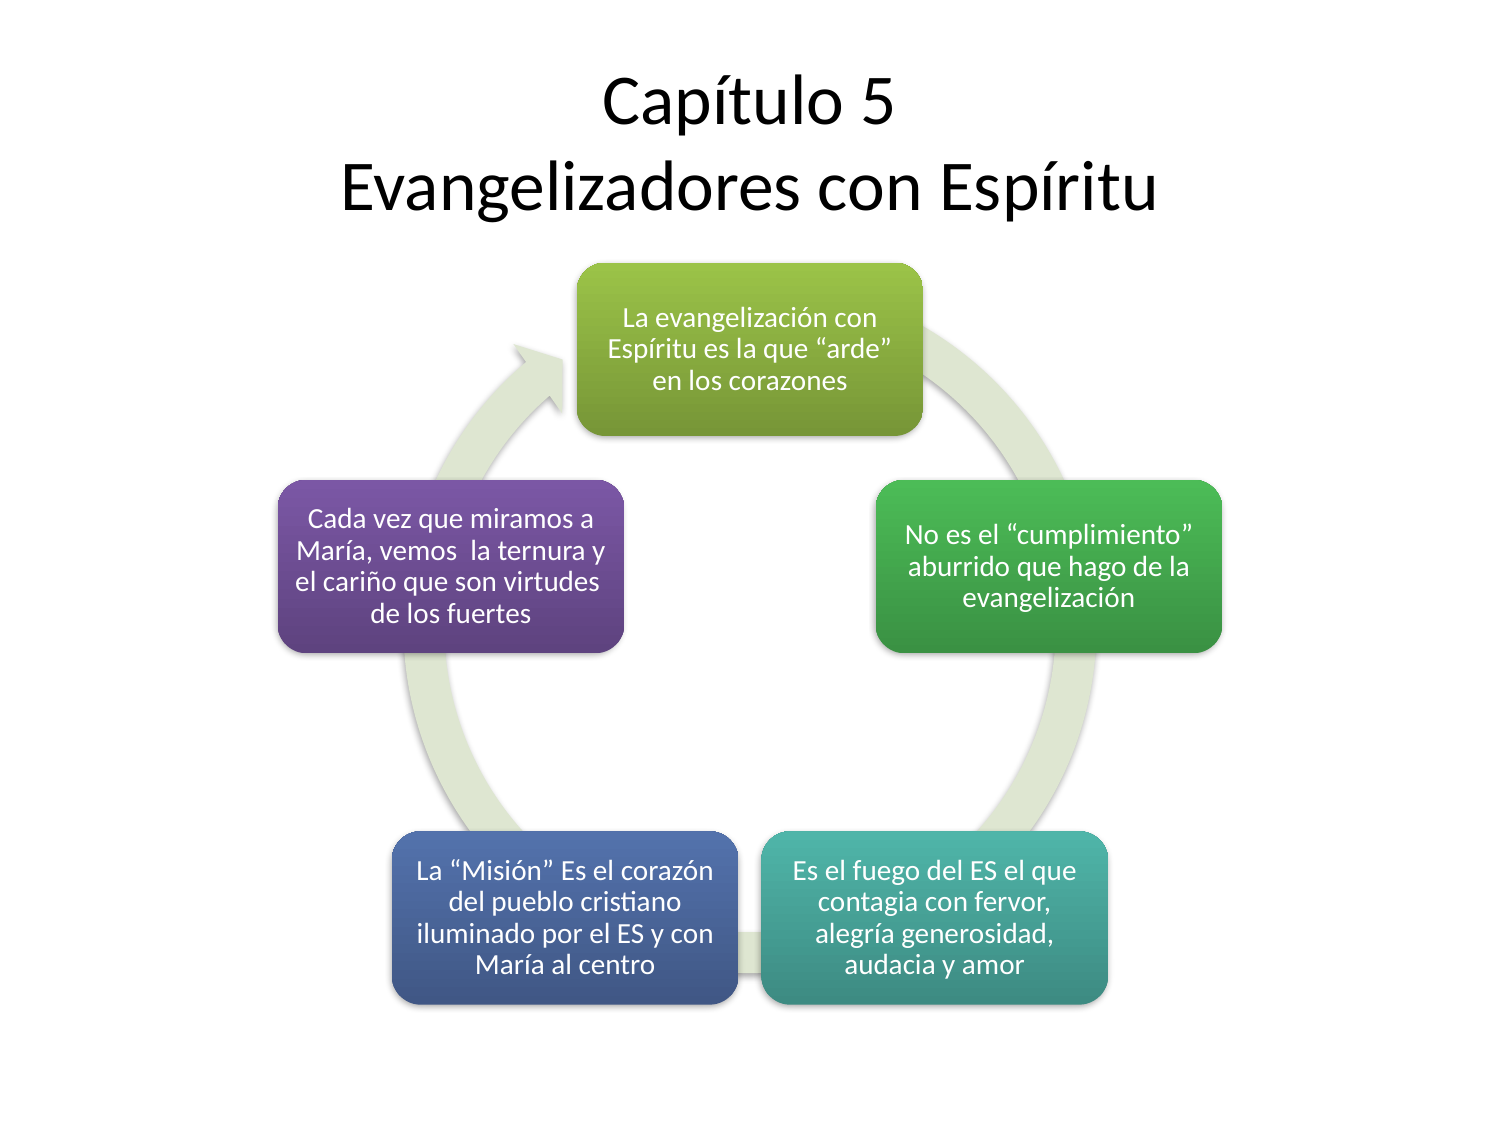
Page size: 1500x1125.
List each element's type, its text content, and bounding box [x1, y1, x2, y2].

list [74, 262, 1426, 1006]
title Capítulo 5 Evangelizadores con Espíritu [75, 45, 1425, 233]
